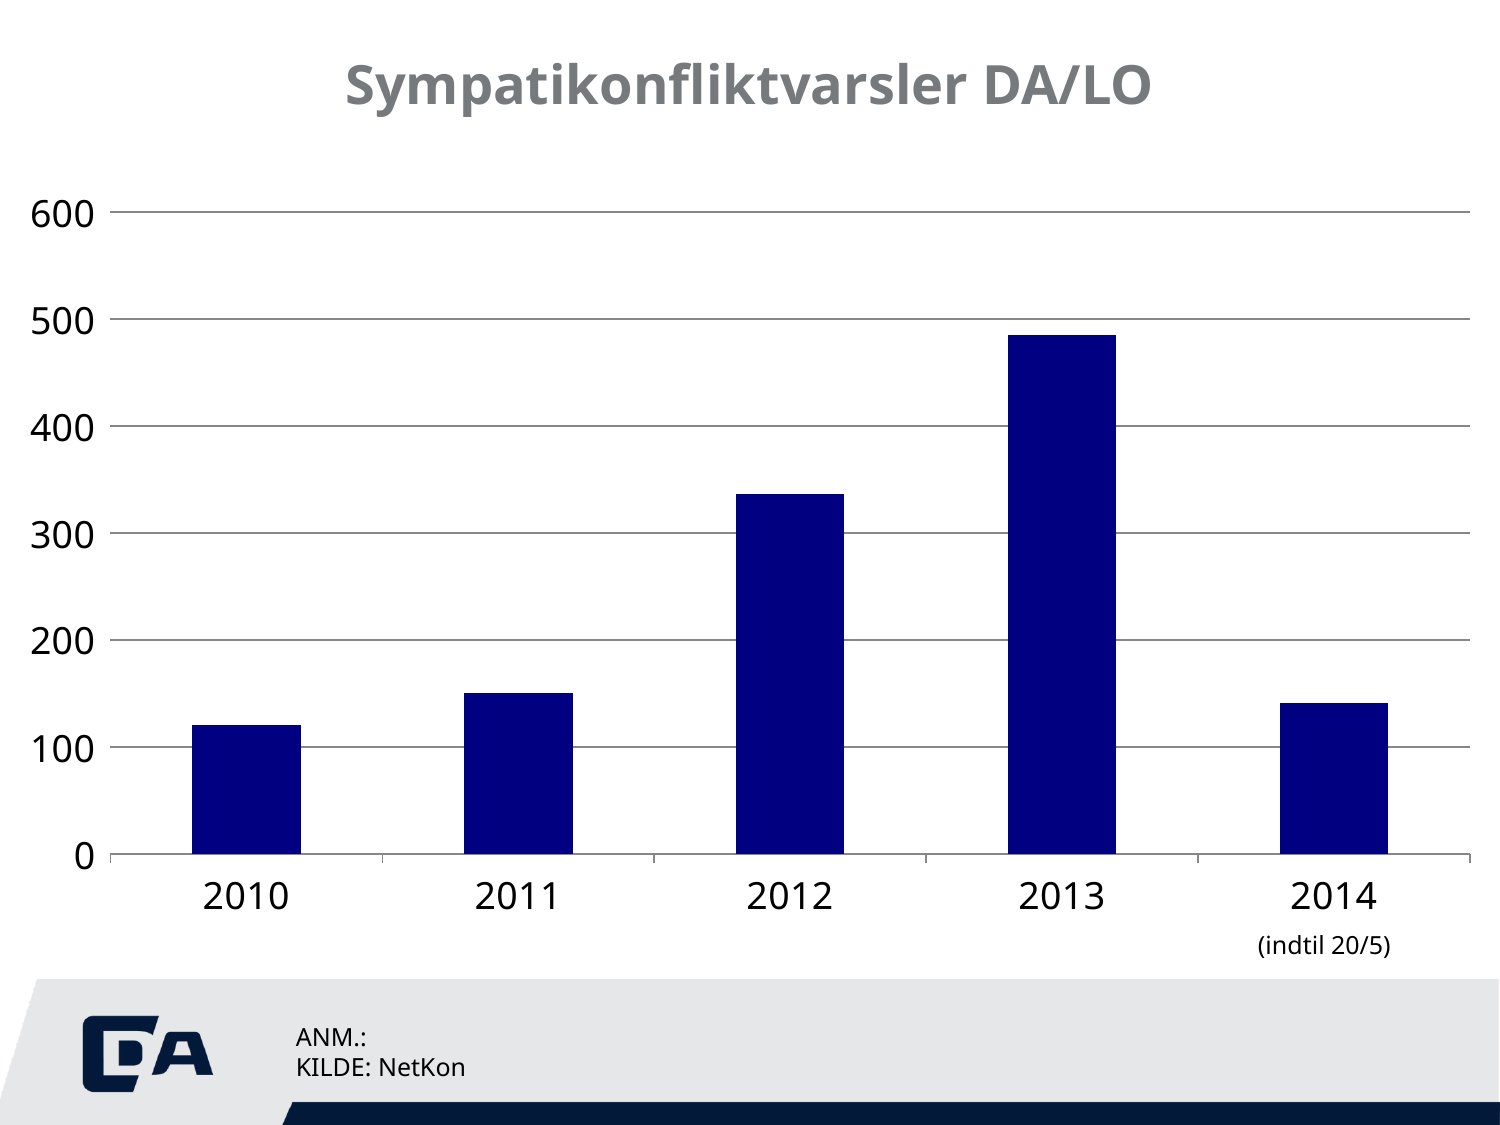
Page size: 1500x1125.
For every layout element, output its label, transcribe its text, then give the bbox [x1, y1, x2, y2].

title Sympatikonfliktvarsler DA/LO [100, 30, 1401, 135]
text_box ANM.: KILDE: NetKon [281, 1014, 1196, 1089]
text_box (indtil 20/5) [1243, 944, 1433, 967]
chart [0, 170, 1500, 937]
picture [0, 979, 1500, 1125]
